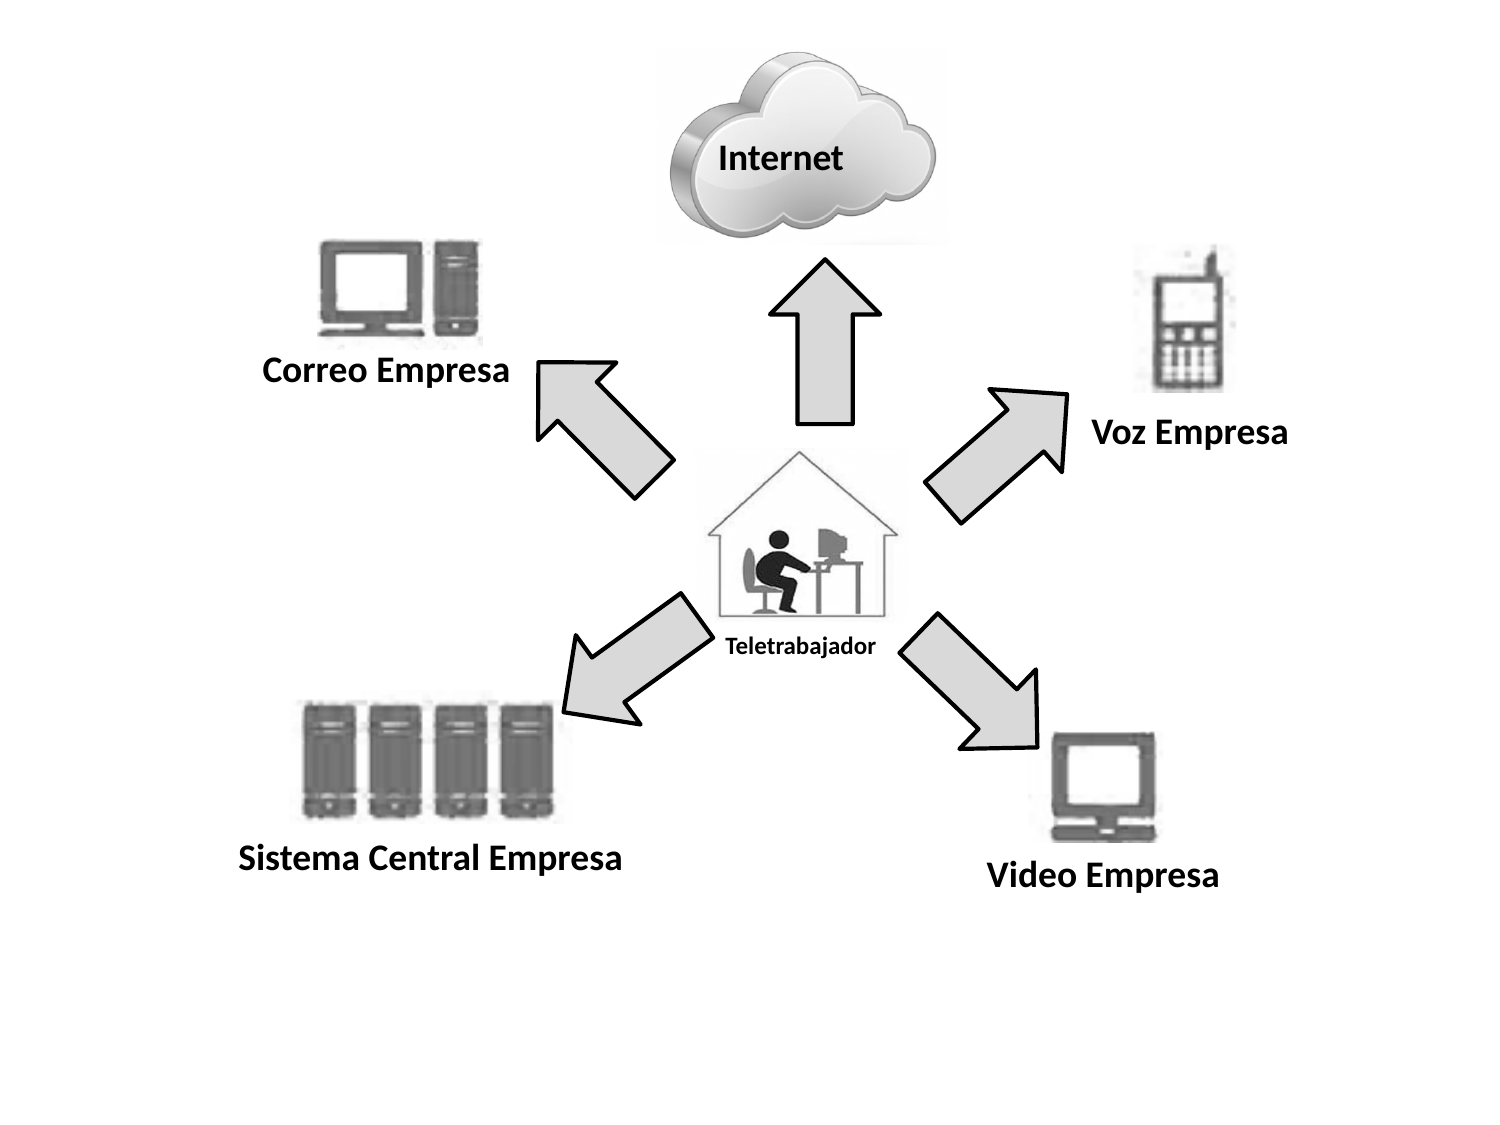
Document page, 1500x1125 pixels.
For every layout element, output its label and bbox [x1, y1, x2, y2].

text_box [187, 42, 1306, 904]
